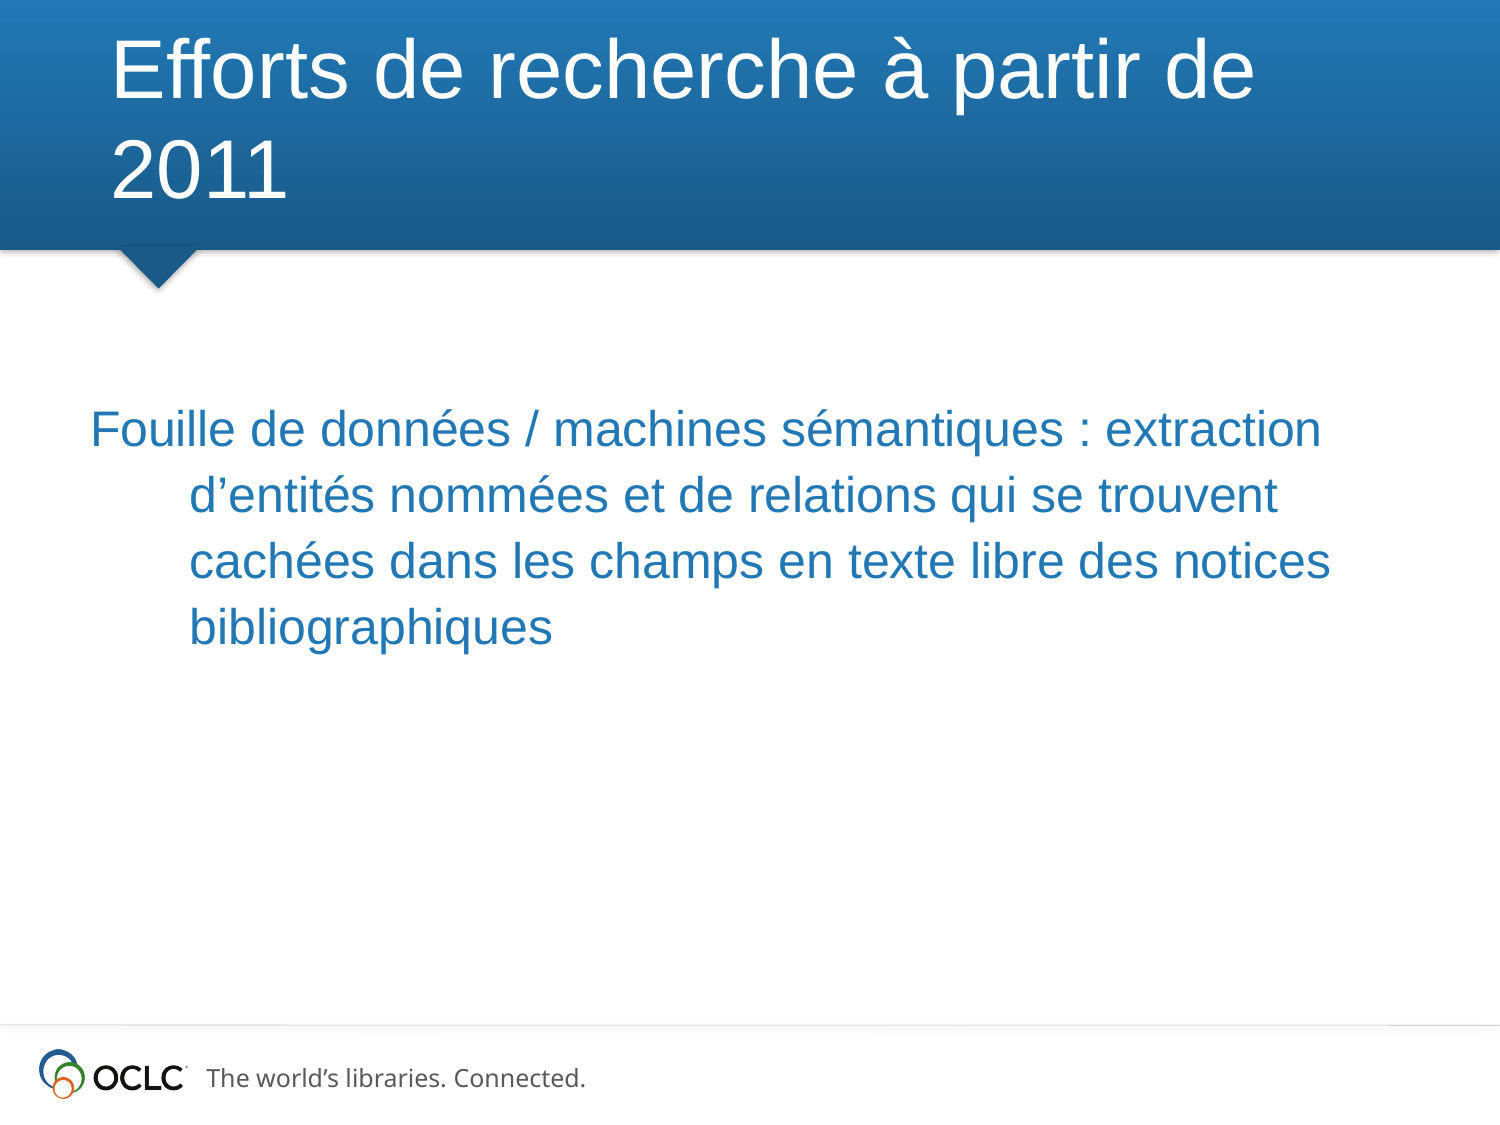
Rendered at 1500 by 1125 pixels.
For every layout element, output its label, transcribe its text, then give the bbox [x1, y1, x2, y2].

list Fouille de données / machines sémantiques : extraction d’entités nommées et de relations qui se trouvent cachées dans les champs en texte libre des notices bibliographiques [74, 383, 1449, 1016]
title Efforts de recherche à partir de 2011 [95, 77, 1401, 152]
picture [39, 1049, 188, 1099]
